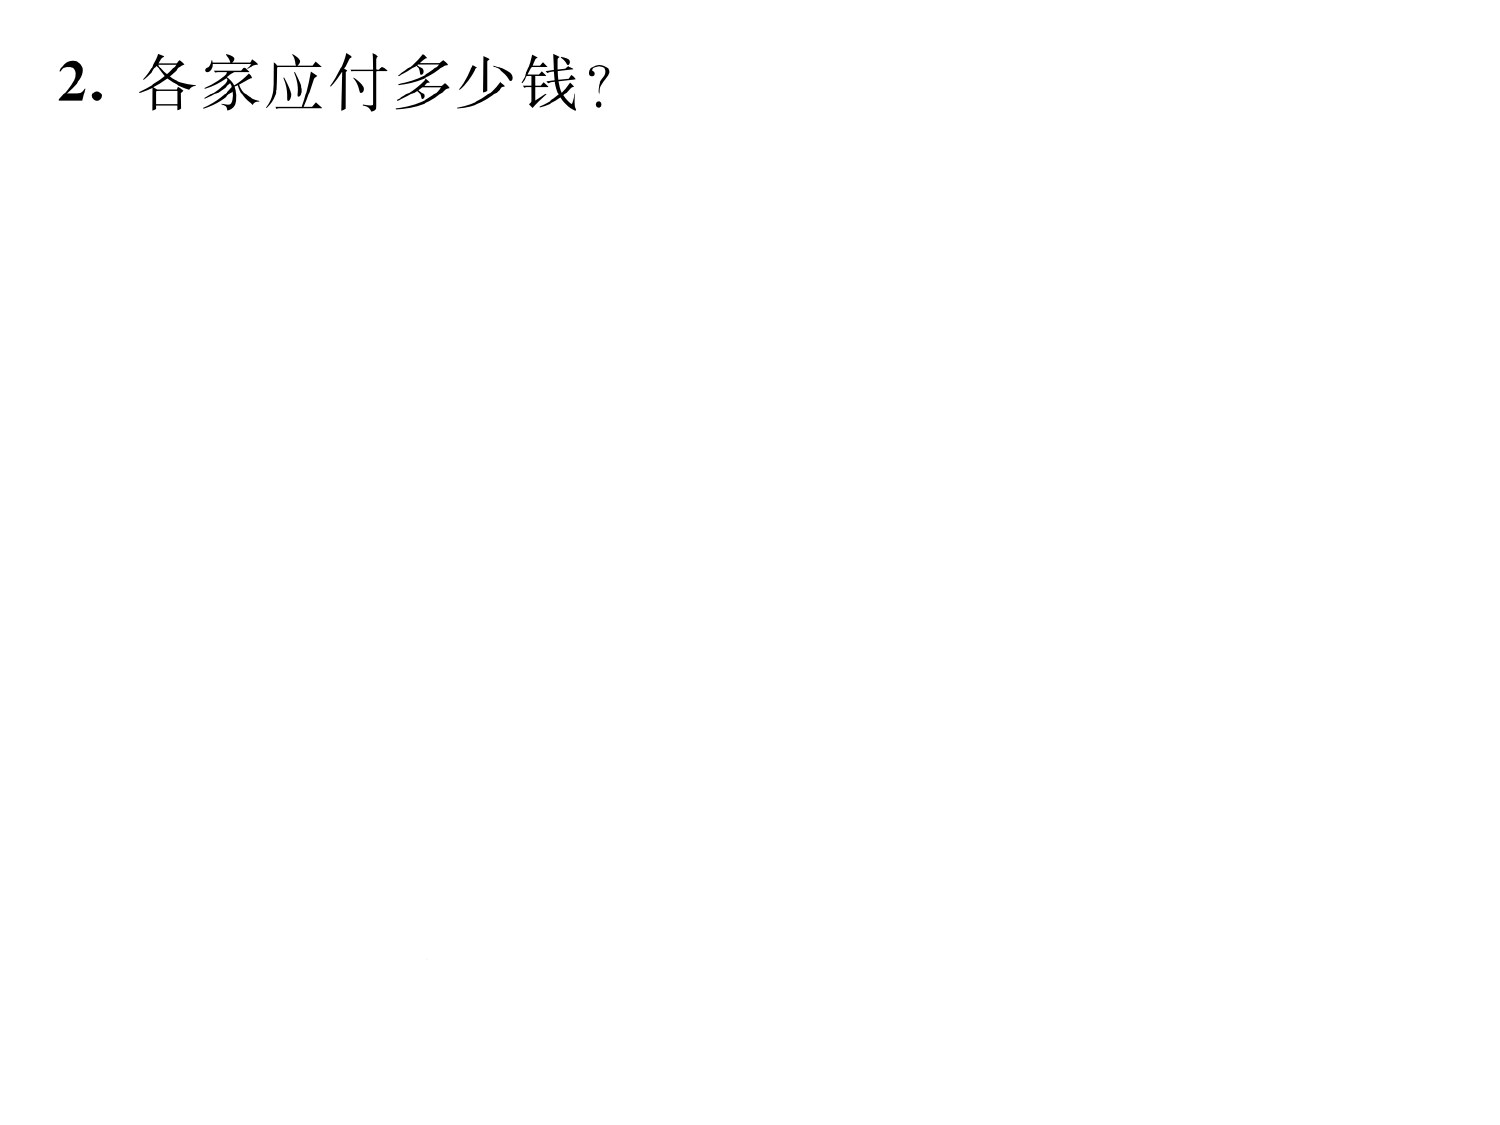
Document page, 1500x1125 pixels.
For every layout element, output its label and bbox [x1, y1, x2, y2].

picture [52, 42, 1395, 988]
